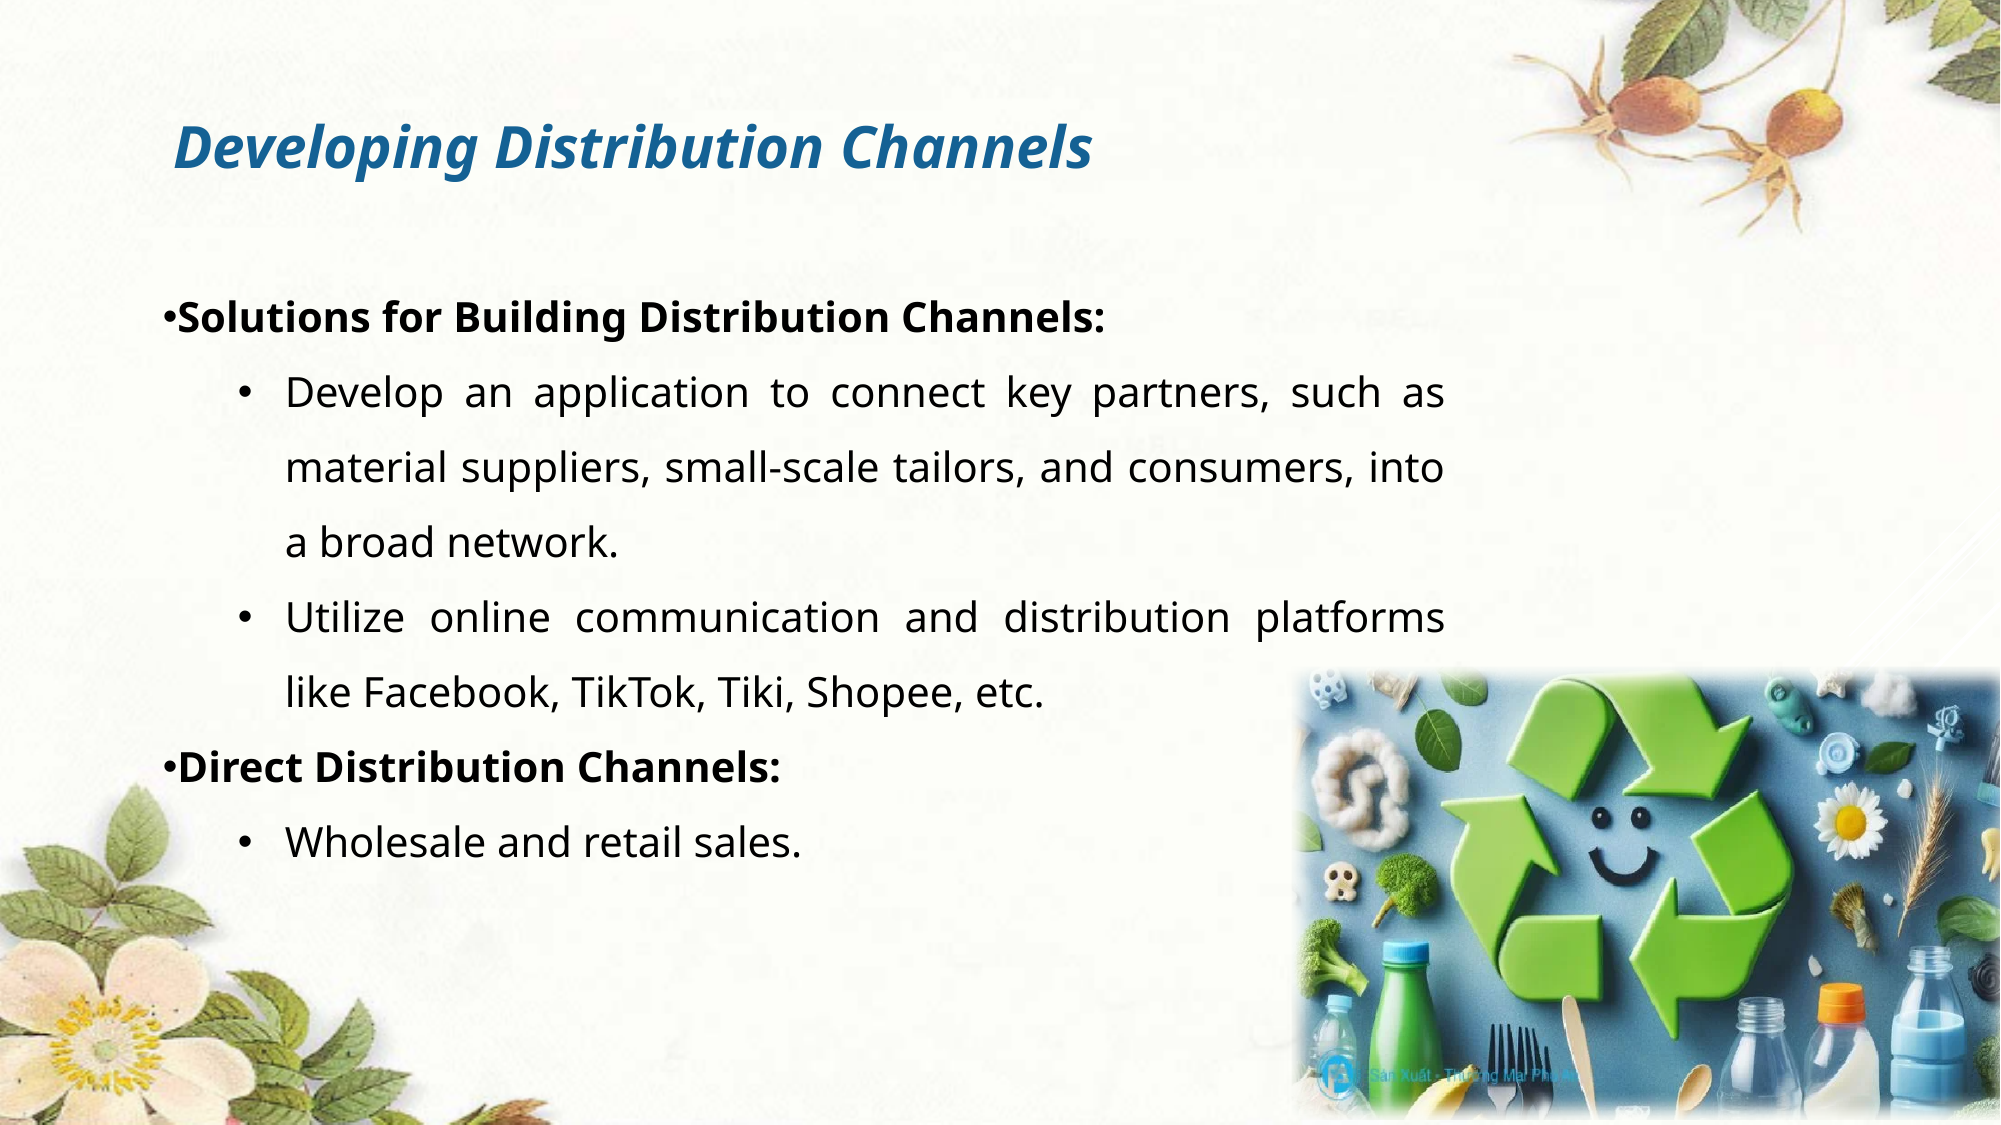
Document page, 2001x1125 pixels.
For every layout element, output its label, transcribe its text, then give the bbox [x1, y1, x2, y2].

text_box Solutions for Building Distribution Channels: Develop an application to connect key partners, such as material suppliers, small-scale tailors, and consumers, into a broad network. Utilize online communication and distribution platforms like Facebook, TikTok, Tiki, Shopee, etc. Direct Distribution Channels: Wholesale and retail sales. [148, 258, 1461, 874]
text_box Developing Distribution Channels [158, 102, 1109, 188]
picture [0, 0, 2001, 1125]
